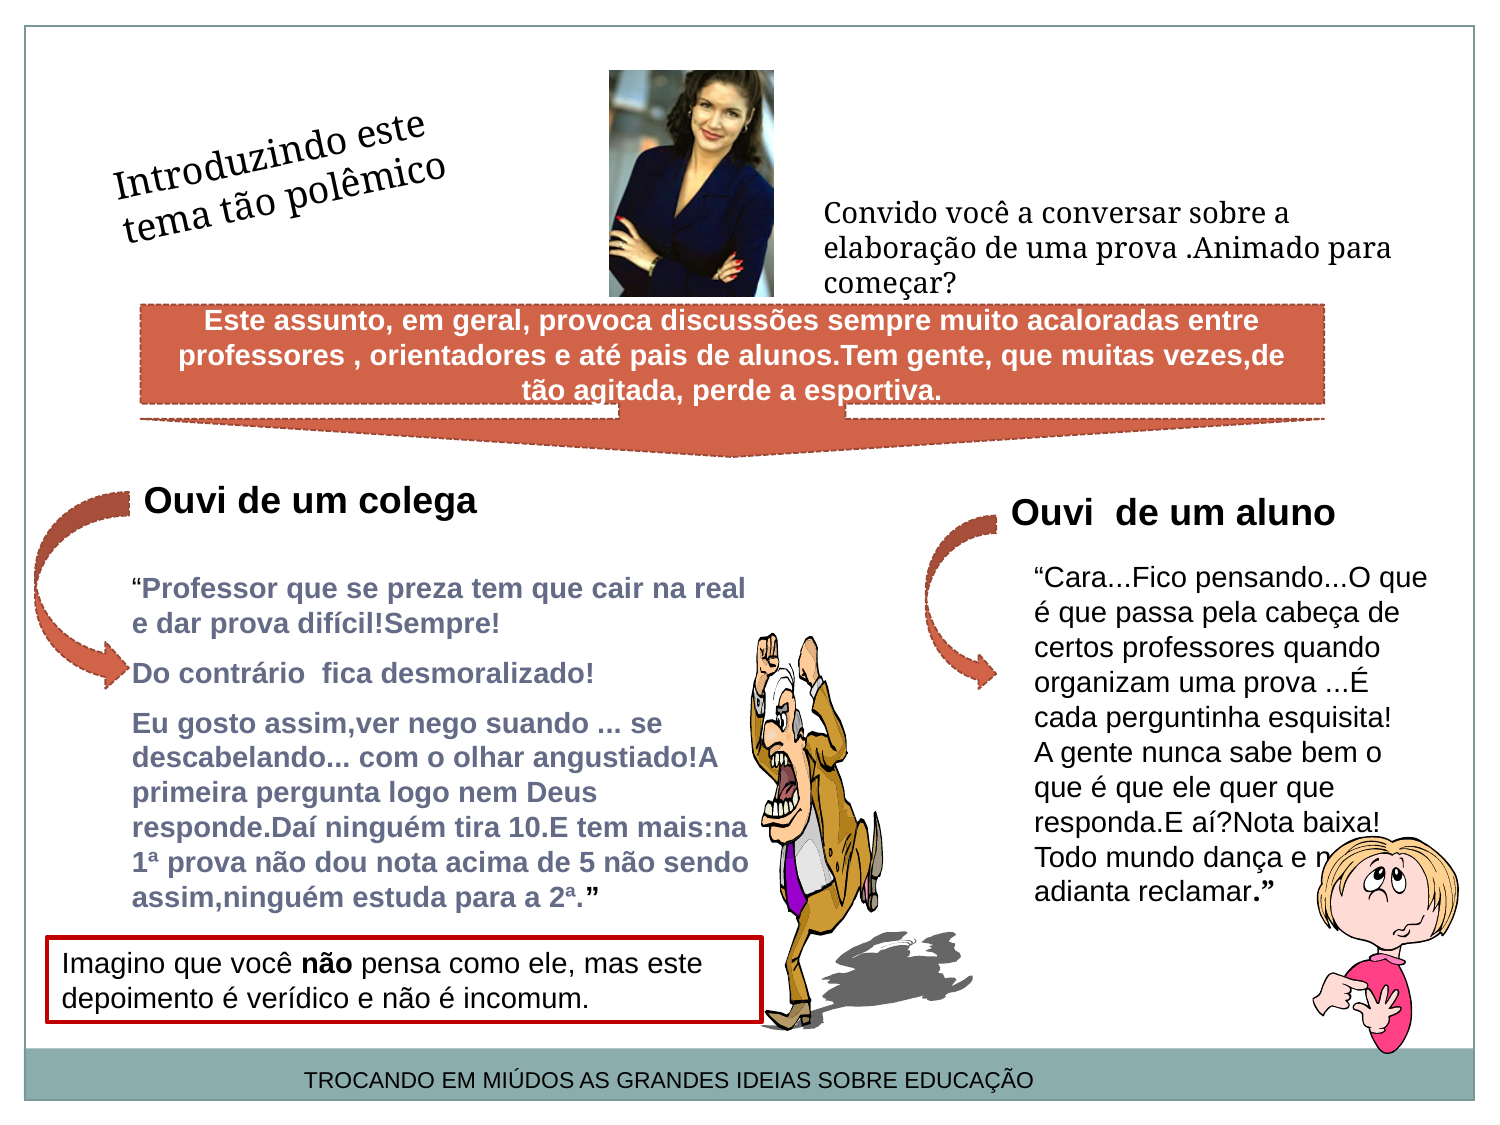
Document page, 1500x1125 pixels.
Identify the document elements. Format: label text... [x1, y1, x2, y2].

text_box [979, 653, 998, 690]
text_box [924, 582, 938, 629]
text_box [983, 532, 998, 536]
text_box Convido você a conversar sobre a elaboração de uma prova .Animado para começar? [808, 187, 1442, 308]
text_box Ouvi de um colega [128, 468, 517, 529]
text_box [749, 632, 973, 1032]
text_box [925, 567, 931, 581]
text_box “Professor que se preza tem que cair na real e dar prova difícil!Sempre! Do contrário fica desmoralizado! Eu gosto assim,ver nego suando ... se descabelando... com o olhar angustiado!A primeira pergunta logo nem Deus responde.Daí ninguém tira 10.E tem mais:na 1ª prova não dou nota acima de 5 não sendo assim,ninguém estuda para a 2ª.” [117, 562, 786, 921]
text_box [113, 510, 130, 518]
text_box Introduzindo este tema tão polêmico [93, 70, 540, 263]
text_box TROCANDO EM MIÚDOS AS GRANDES IDEIAS SOBRE EDUCAÇÃO [289, 1058, 1217, 1101]
text_box Imagino que você não pensa como ele, mas este depoimento é verídico e não é incomum. [46, 937, 742, 1023]
text_box “Cara...Fico pensando...O que é que passa pela cabeça de certos professores quando organizam uma prova ...É cada perguntinha esquisita! A gente nunca sabe bem o que é que ele quer que responda.E aí?Nota baixa!Todo mundo dança e nem adianta reclamar.” [1019, 550, 1453, 916]
text_box [38, 516, 112, 574]
picture [609, 70, 774, 297]
text_box [990, 514, 998, 524]
text_box [928, 515, 989, 566]
text_box Ouvi de um aluno [996, 480, 1407, 541]
text_box [929, 533, 982, 583]
text_box [109, 491, 123, 495]
picture [1312, 831, 1462, 1055]
text_box [35, 493, 108, 562]
text_box [34, 570, 130, 690]
text_box Este assunto, em geral, provoca discussões sempre muito acaloradas entre professores , orientadores e até pais de alunos.Tem gente, que muitas vezes,de tão agitada, perde a esportiva. [139, 303, 1326, 458]
